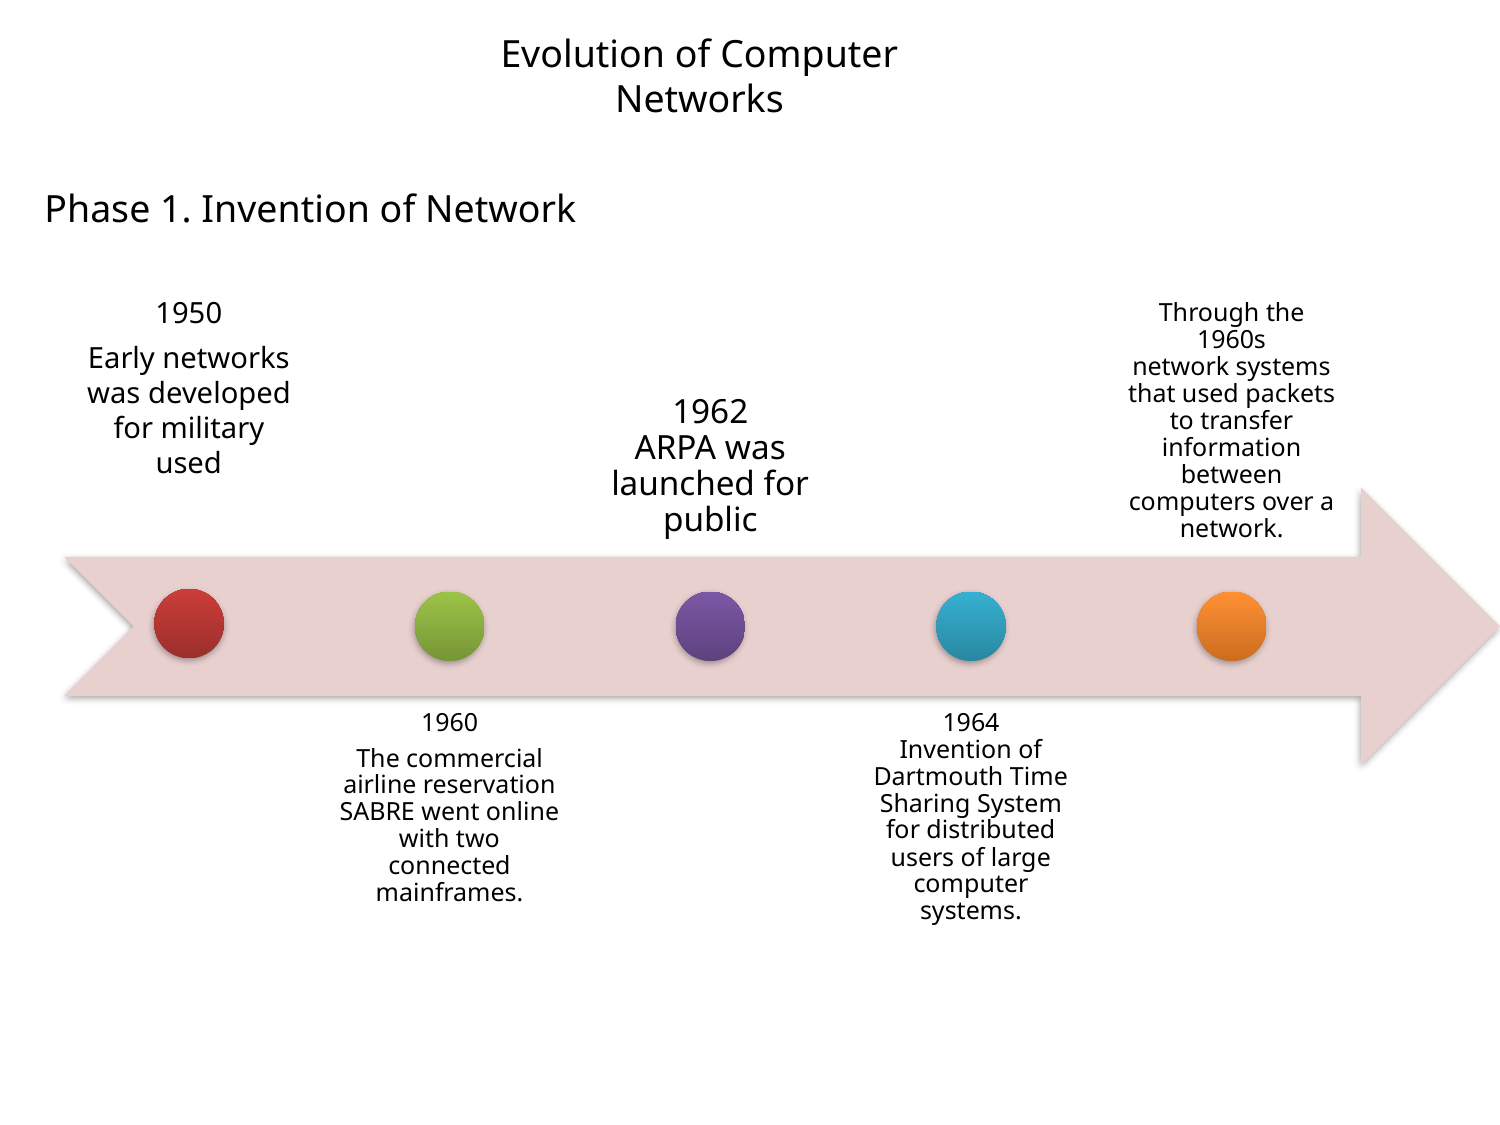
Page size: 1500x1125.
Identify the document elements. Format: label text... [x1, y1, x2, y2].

text_box Phase 1. Invention of Network [29, 177, 644, 238]
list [64, 278, 1500, 974]
text_box Evolution of Computer Networks [400, 22, 999, 128]
